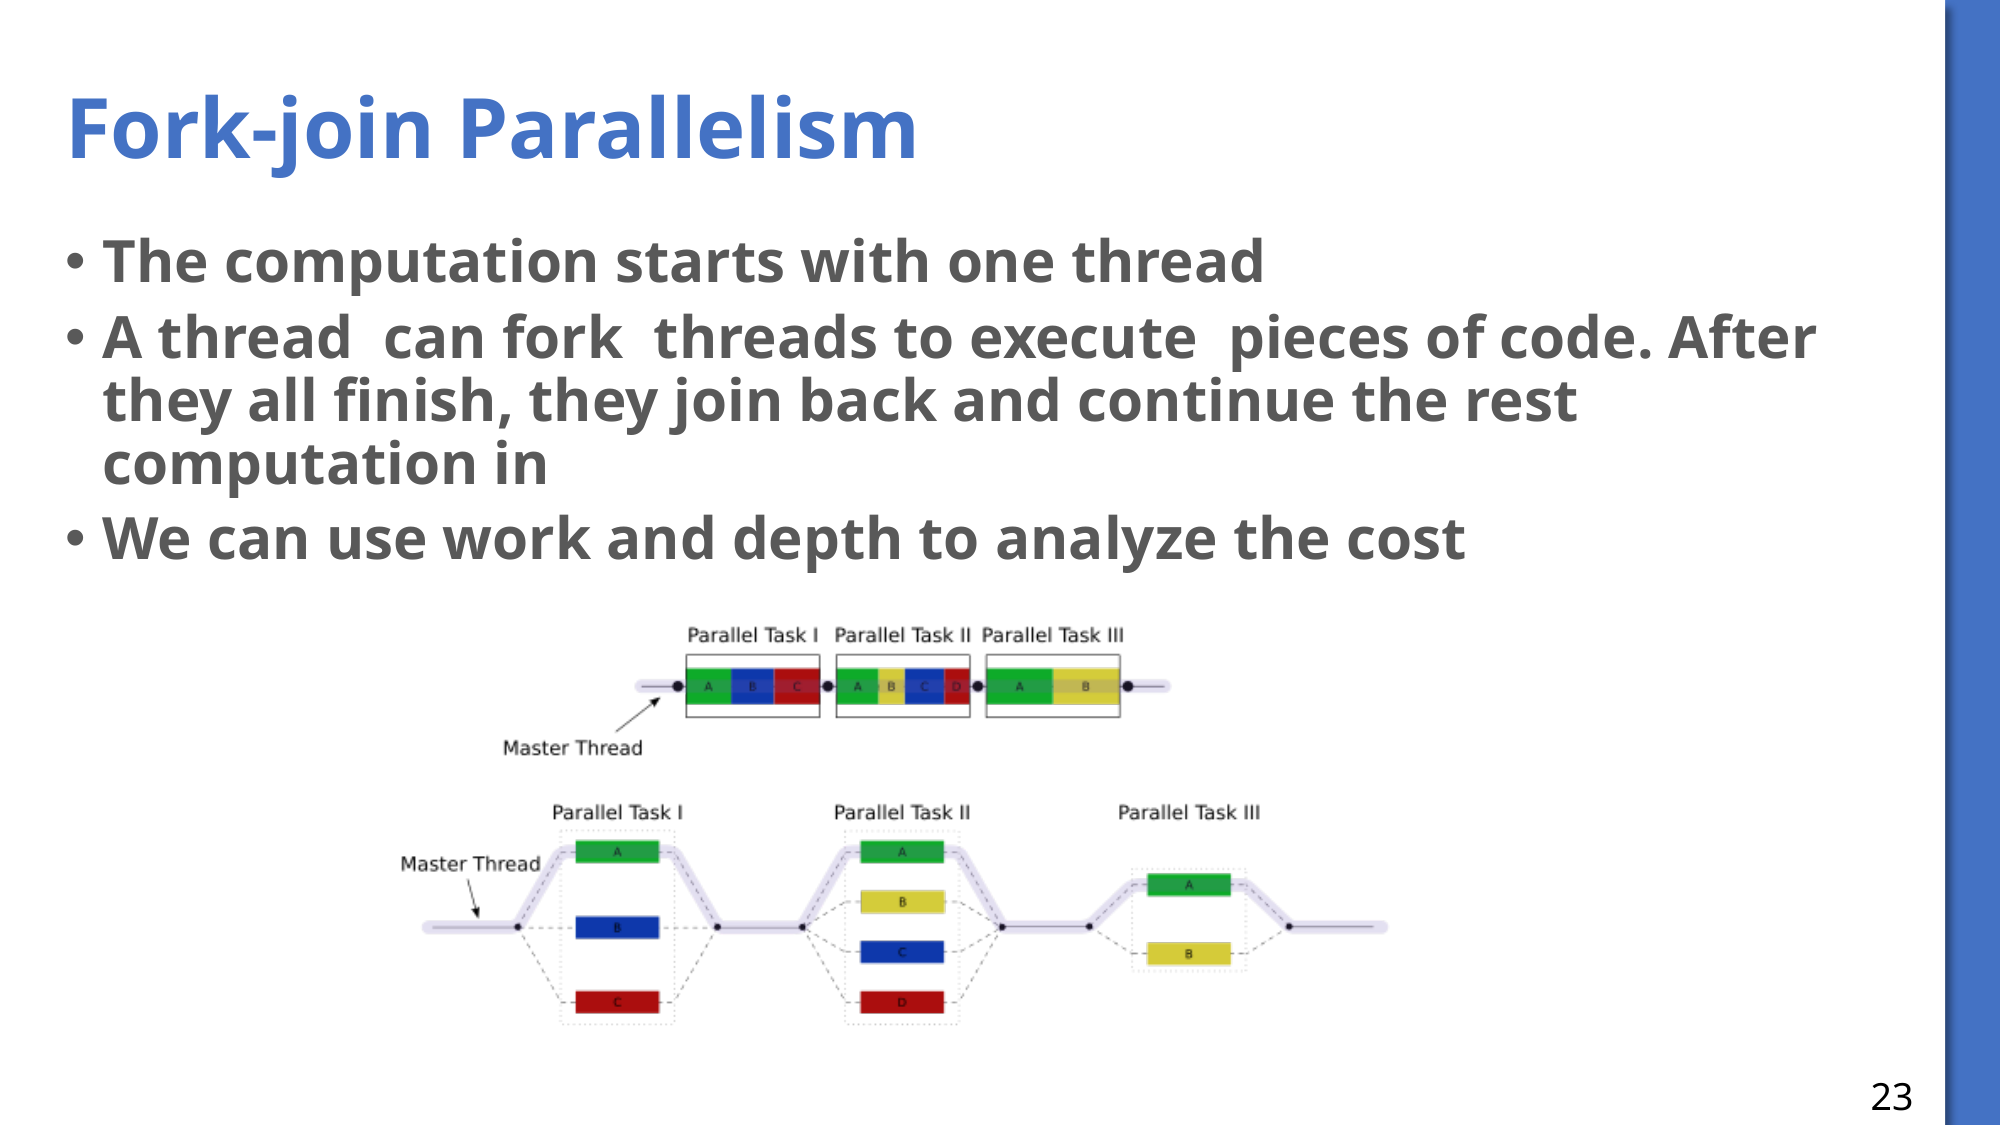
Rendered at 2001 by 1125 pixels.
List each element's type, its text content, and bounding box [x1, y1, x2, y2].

slide_number 23 [1855, 1065, 1985, 1125]
title Fork-join Parallelism [50, 75, 1900, 188]
picture [387, 612, 1400, 1034]
